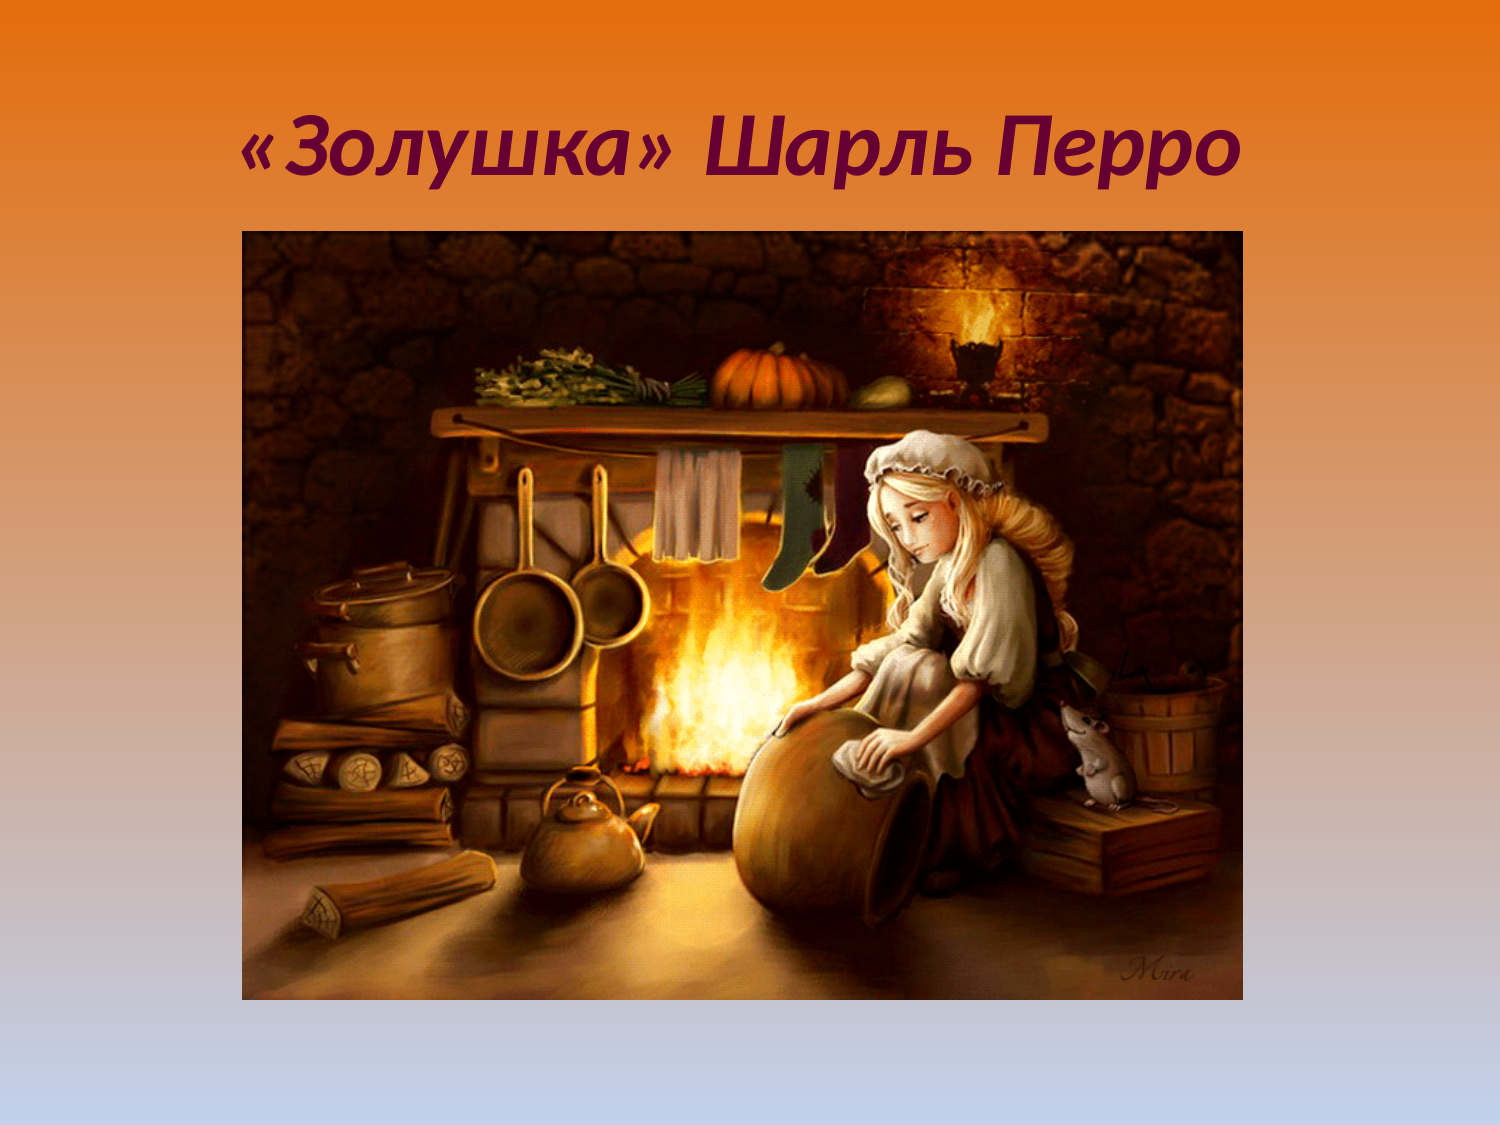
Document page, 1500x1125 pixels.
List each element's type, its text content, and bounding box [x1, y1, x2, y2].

picture [241, 231, 1243, 1000]
title «Золушка» Шарль Перро [75, 45, 1425, 233]
